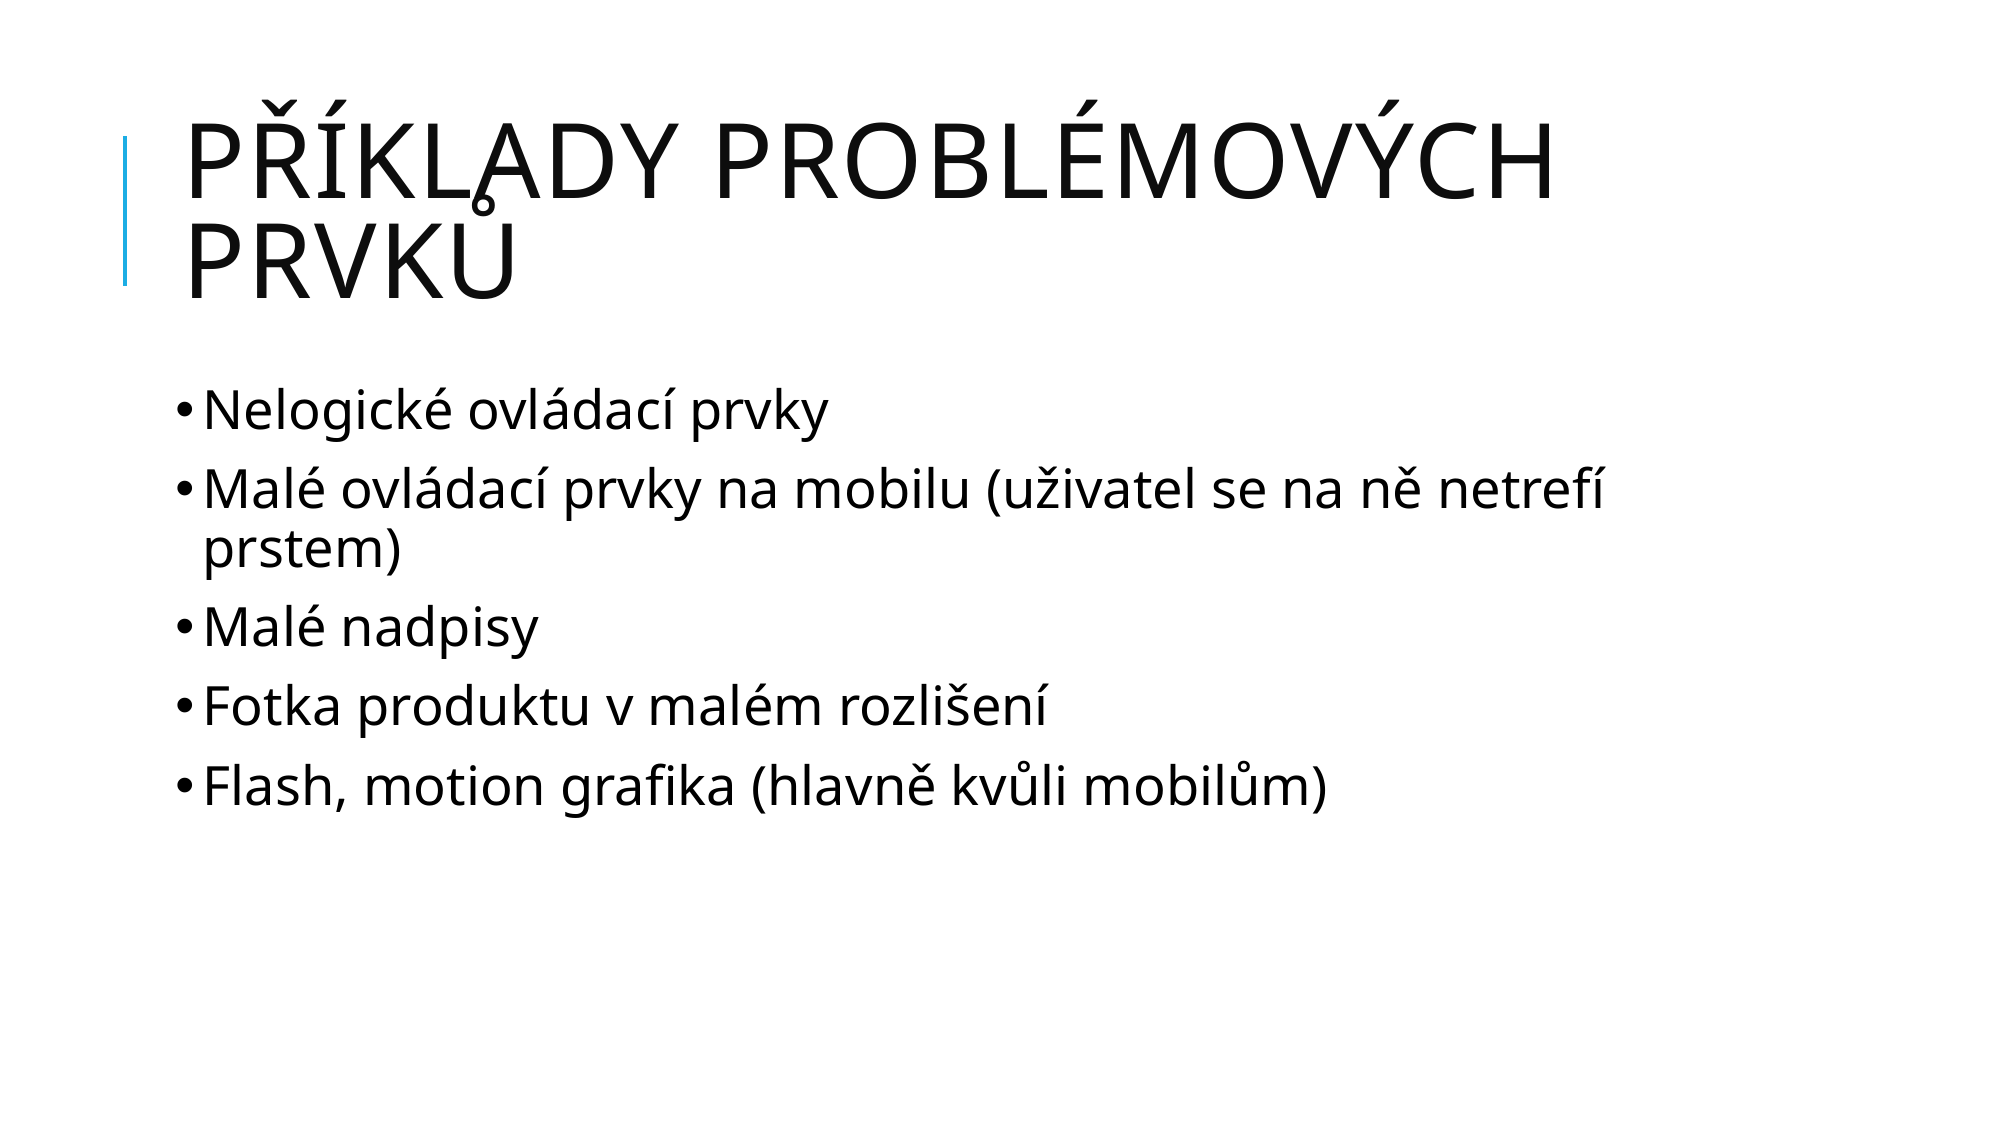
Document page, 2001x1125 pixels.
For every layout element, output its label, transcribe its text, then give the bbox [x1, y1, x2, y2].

title příklady problémových prvků [168, 96, 1763, 342]
list Nelogické ovládací prvky Malé ovládací prvky na mobilu (uživatel se na ně netrefí prstem) Malé nadpisy Fotka produktu v malém rozlišení Flash, motion grafika (hlavně kvůli mobilům) [168, 375, 1763, 1035]
